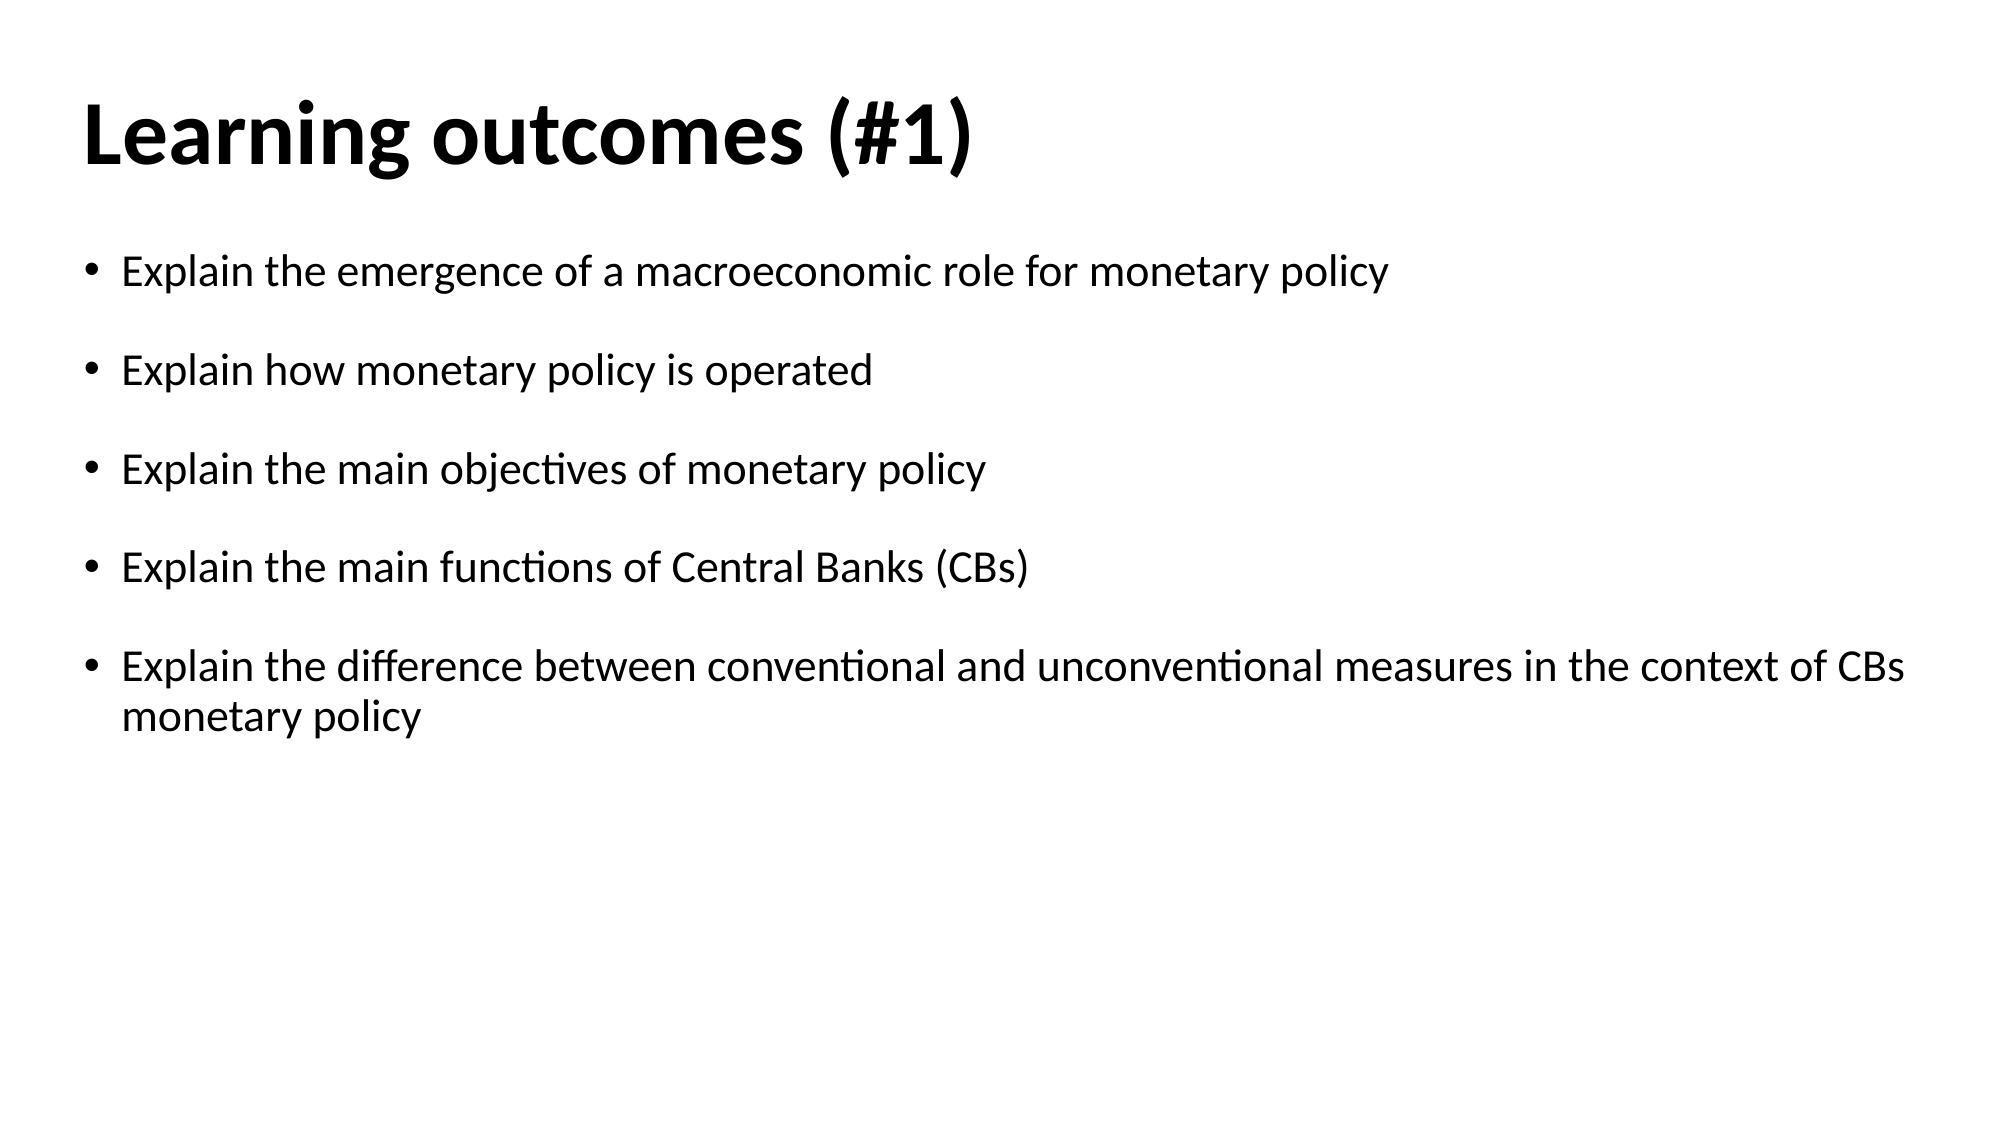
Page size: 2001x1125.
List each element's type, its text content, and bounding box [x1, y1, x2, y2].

list Explain the emergence of a macroeconomic role for monetary policy Explain how monetary policy is operated Explain the main objectives of monetary policy Explain the main functions of Central Banks (CBs) Explain the difference between conventional and unconventional measures in the context of CBs monetary policy [68, 239, 1924, 994]
title Learning outcomes (#1) [68, 64, 1794, 206]
